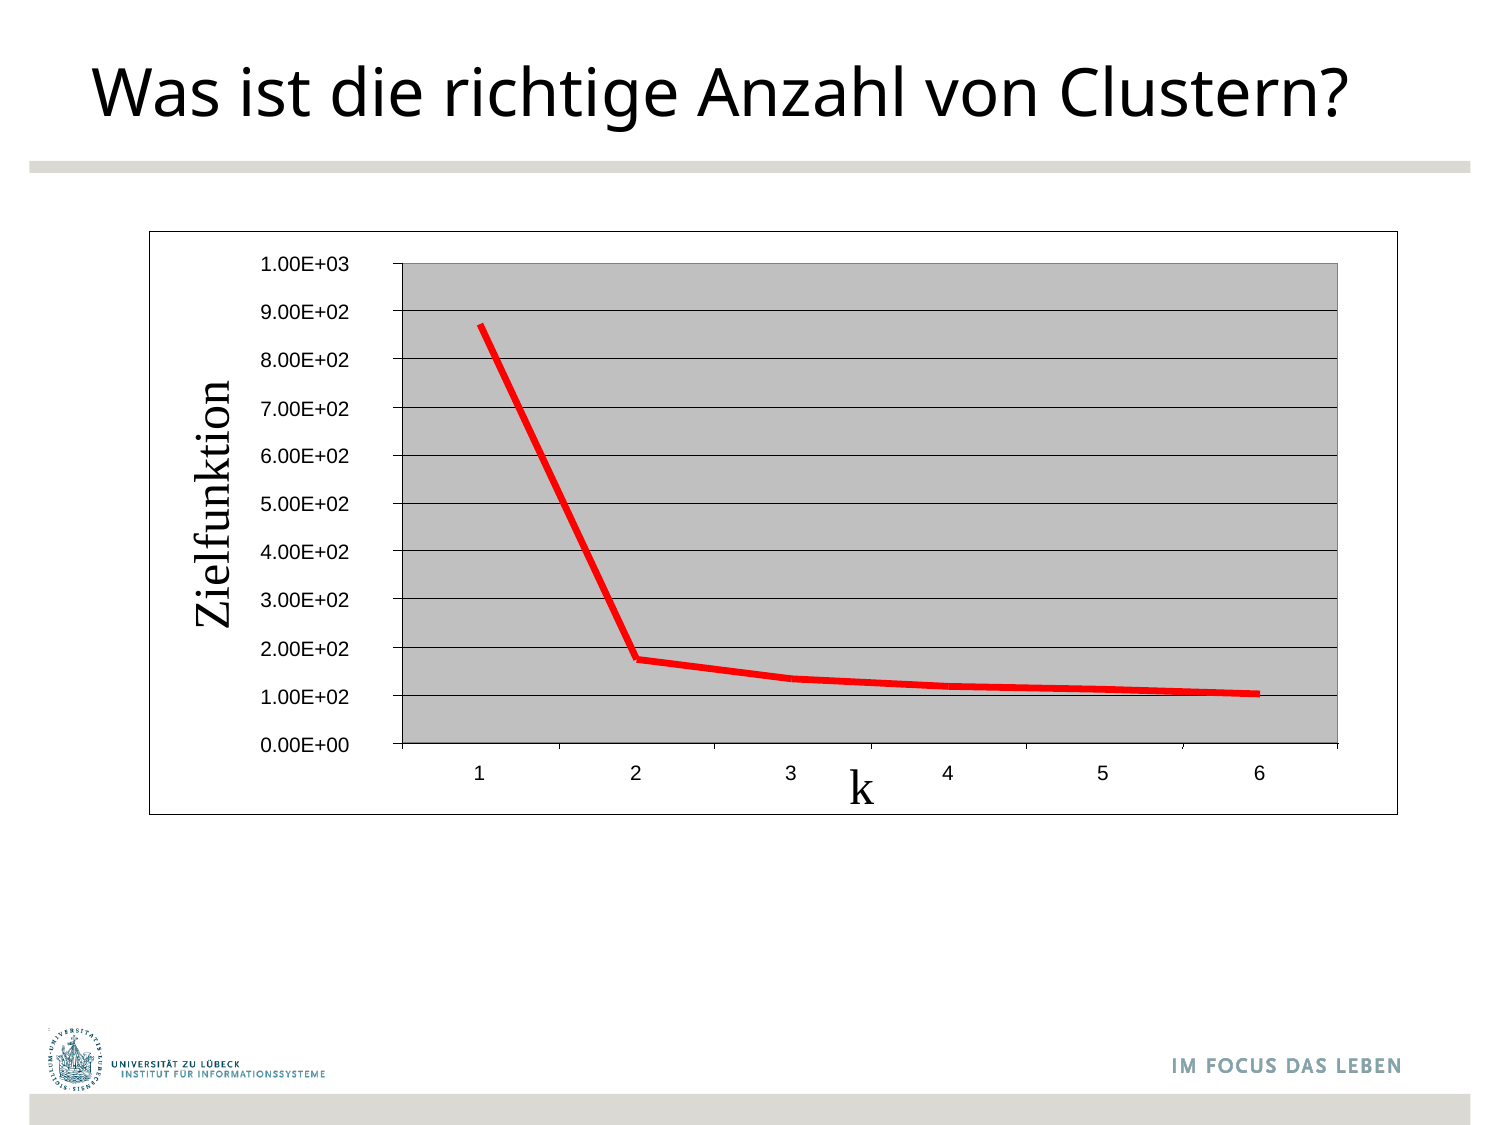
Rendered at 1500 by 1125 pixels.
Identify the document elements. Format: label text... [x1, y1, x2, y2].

text_box 1.00E+02 [260, 683, 350, 709]
text_box Was ist die richtige Anzahl von Clustern? [76, 42, 1427, 126]
text_box 6.00E+02 [260, 443, 350, 469]
text_box 5.00E+02 [260, 491, 350, 517]
text_box [149, 231, 1398, 815]
text_box 3.00E+02 [260, 586, 350, 612]
text_box 1 [473, 759, 485, 785]
text_box k [834, 747, 890, 823]
text_box 4.00E+02 [260, 538, 350, 564]
text_box 2 [630, 759, 642, 785]
text_box 4 [942, 759, 954, 785]
text_box 6 [1253, 759, 1266, 785]
text_box 1.00E+03 [260, 251, 350, 276]
text_box 9.00E+02 [260, 298, 350, 324]
text_box [403, 263, 1338, 743]
text_box 5 [1097, 759, 1109, 785]
text_box 8.00E+02 [260, 346, 350, 372]
text_box 7.00E+02 [260, 395, 350, 421]
text_box Zielfunktion [171, 365, 247, 646]
text_box 3 [785, 759, 797, 785]
text_box 2.00E+02 [260, 635, 350, 661]
picture [1173, 1058, 1400, 1073]
text_box 0.00E+00 [260, 731, 350, 757]
